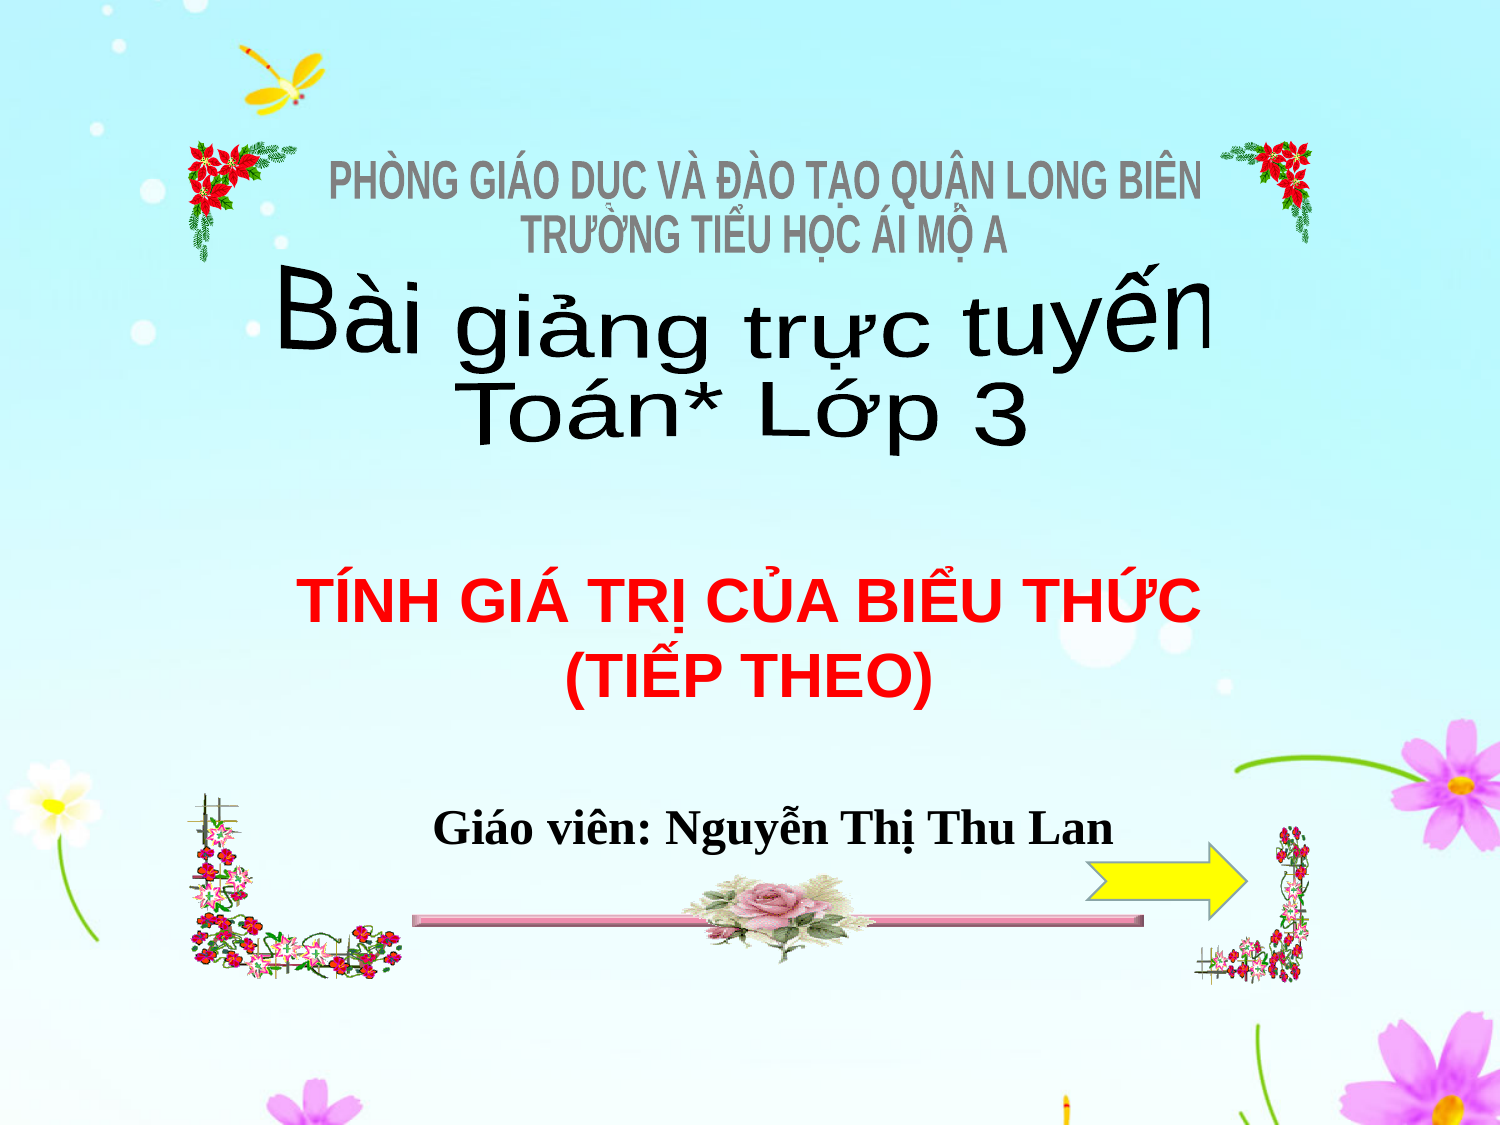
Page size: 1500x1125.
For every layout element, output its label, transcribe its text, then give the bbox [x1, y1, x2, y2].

picture [0, 0, 1500, 1125]
text_box TÍNH GIÁ TRỊ CỦA BIỂU THỨC (TIẾP THEO) [215, 552, 1285, 718]
text_box Giáo viên: Nguyễn Thị Thu Lan [404, 787, 1210, 863]
text_box [1085, 861, 1096, 871]
